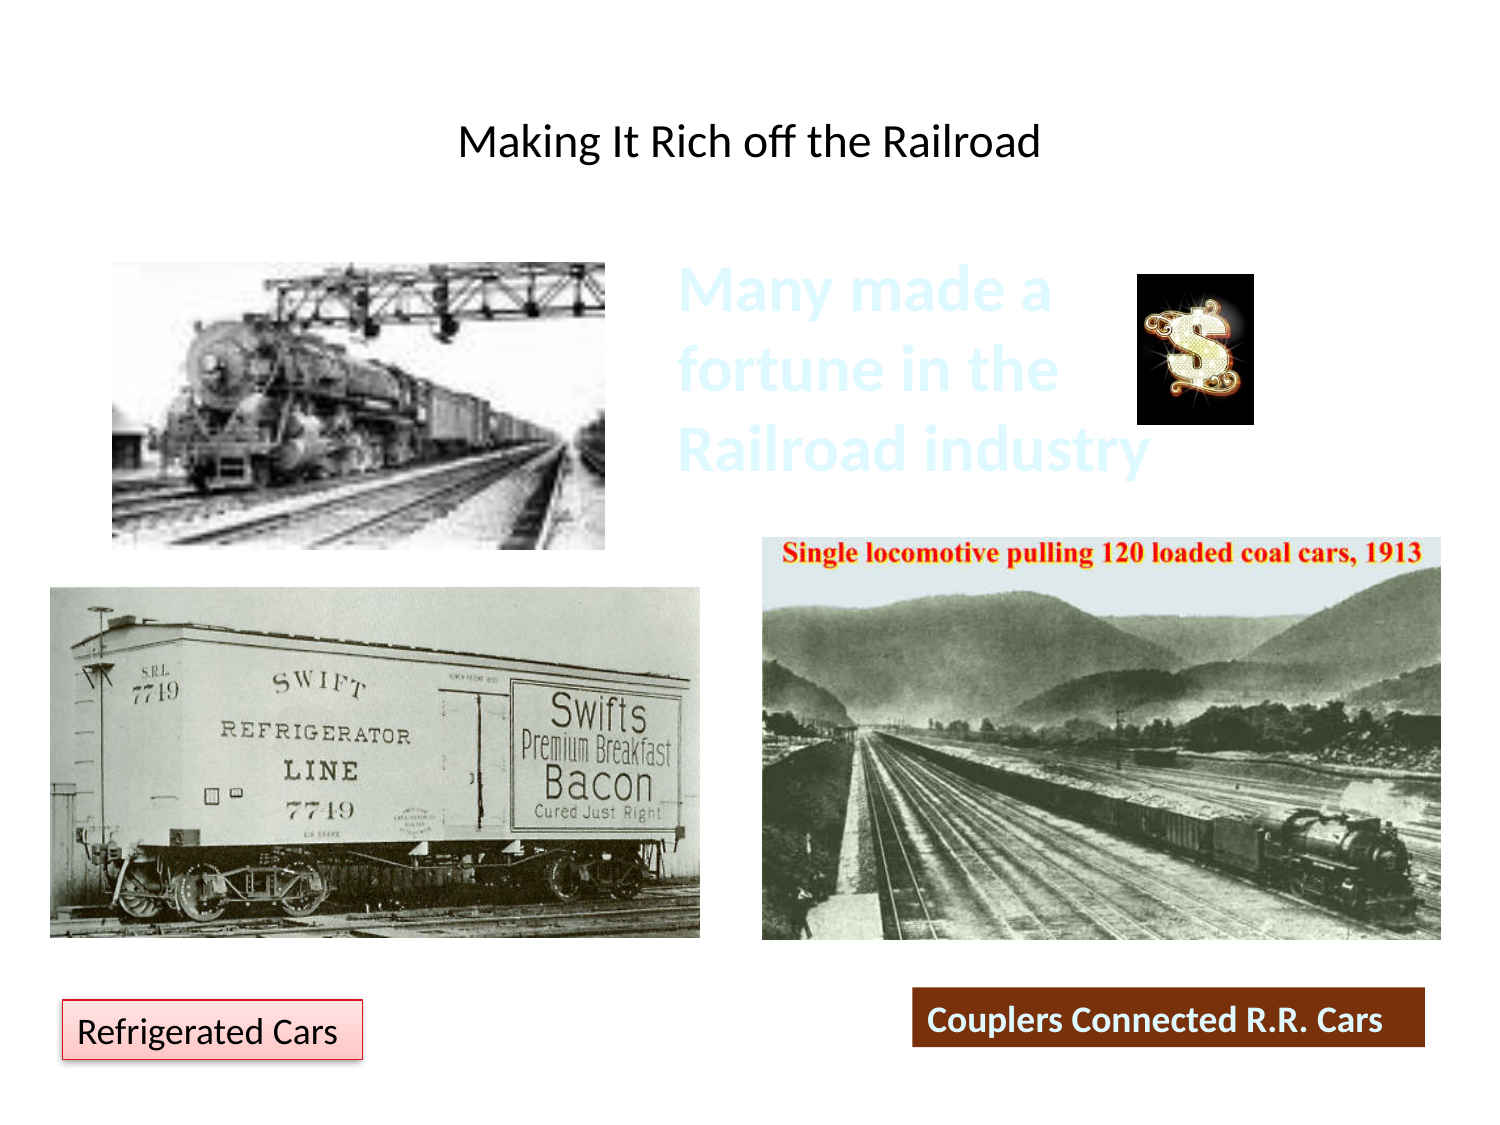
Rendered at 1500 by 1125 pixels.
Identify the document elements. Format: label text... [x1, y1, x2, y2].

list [112, 262, 605, 551]
picture [49, 587, 701, 938]
text_box Refrigerated Cars [62, 999, 363, 1060]
title Making It Rich off the Railroad [75, 45, 1425, 233]
text_box Many made a fortune in the Railroad industry [662, 237, 1200, 493]
picture [762, 537, 1441, 940]
text_box Couplers Connected R.R. Cars [912, 987, 1425, 1048]
picture [1137, 274, 1254, 426]
